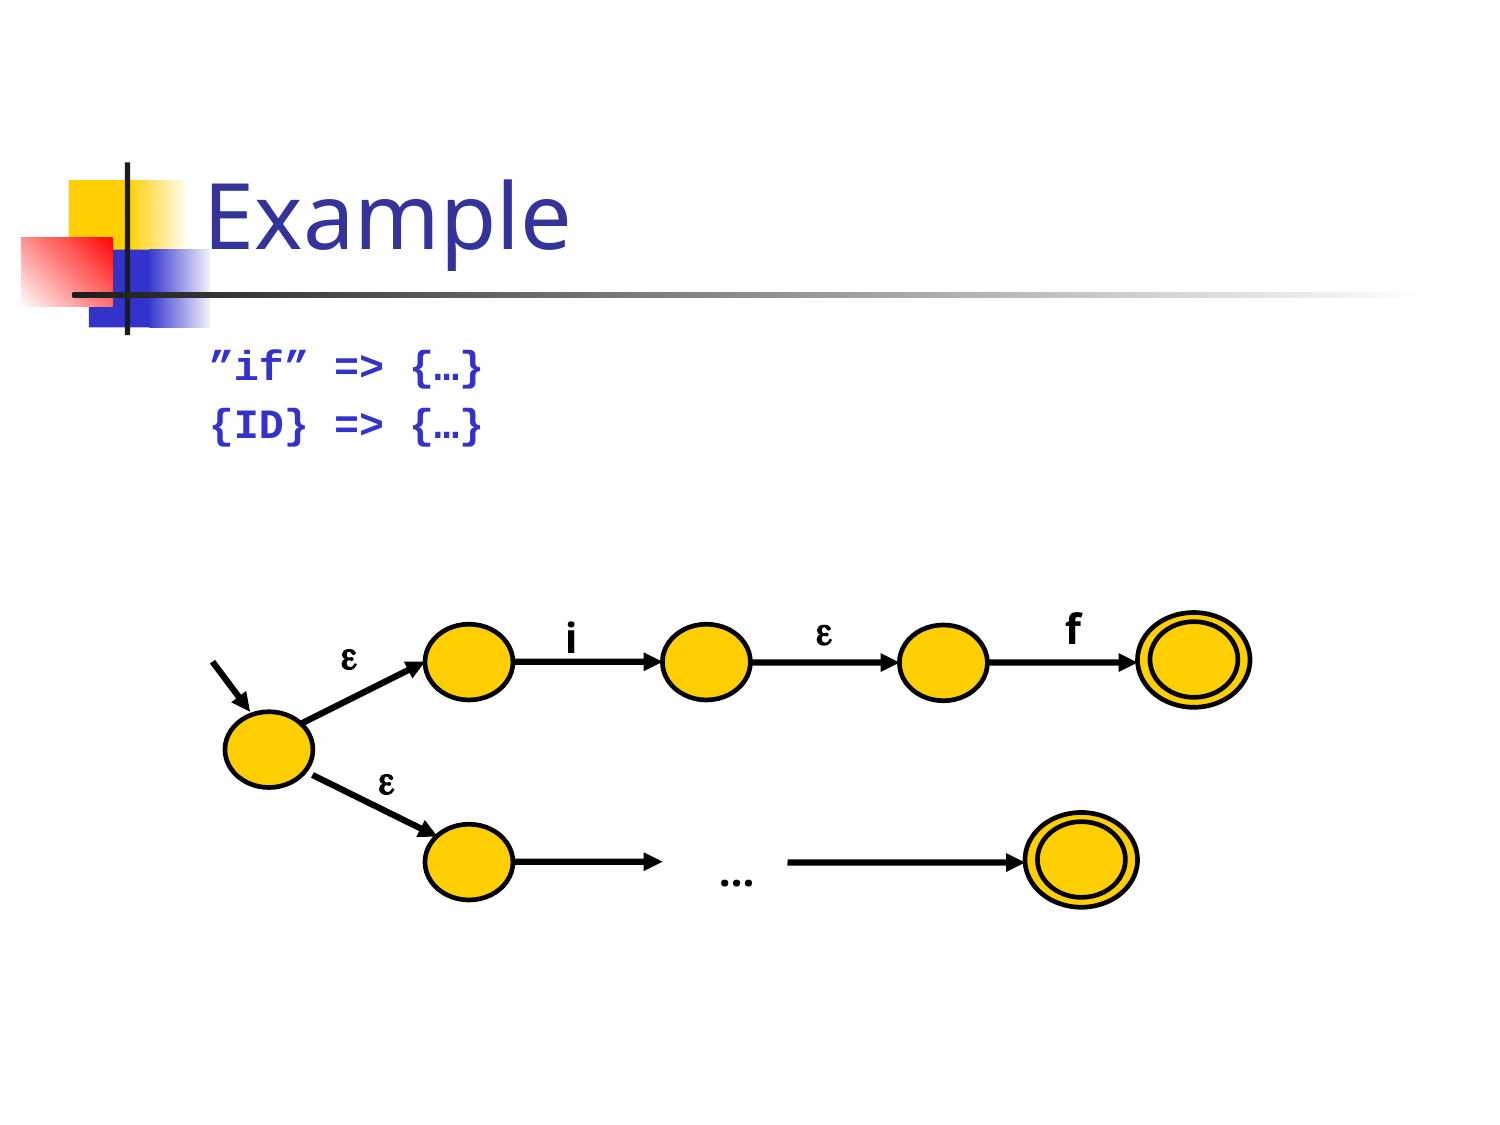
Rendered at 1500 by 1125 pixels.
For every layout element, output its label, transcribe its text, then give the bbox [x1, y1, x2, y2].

text_box [299, 661, 425, 725]
text_box [787, 856, 1019, 869]
text_box [512, 855, 663, 868]
text_box [424, 824, 513, 901]
text_box [383, 810, 438, 837]
text_box i [549, 604, 593, 669]
text_box  [325, 619, 373, 685]
text_box [749, 656, 899, 669]
text_box [899, 624, 988, 701]
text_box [1024, 812, 1138, 908]
title Example [188, 35, 1468, 275]
text_box … [704, 837, 770, 903]
text_box [987, 656, 1132, 669]
text_box [662, 624, 751, 700]
text_box  [800, 595, 849, 661]
text_box f [1050, 595, 1097, 661]
text_box [425, 624, 513, 700]
list ”if” => {…} {ID} => {…} [193, 331, 1469, 1006]
text_box [224, 711, 313, 788]
text_box  [362, 744, 411, 810]
text_box [593, 655, 662, 668]
text_box [212, 661, 250, 712]
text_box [1137, 612, 1251, 708]
